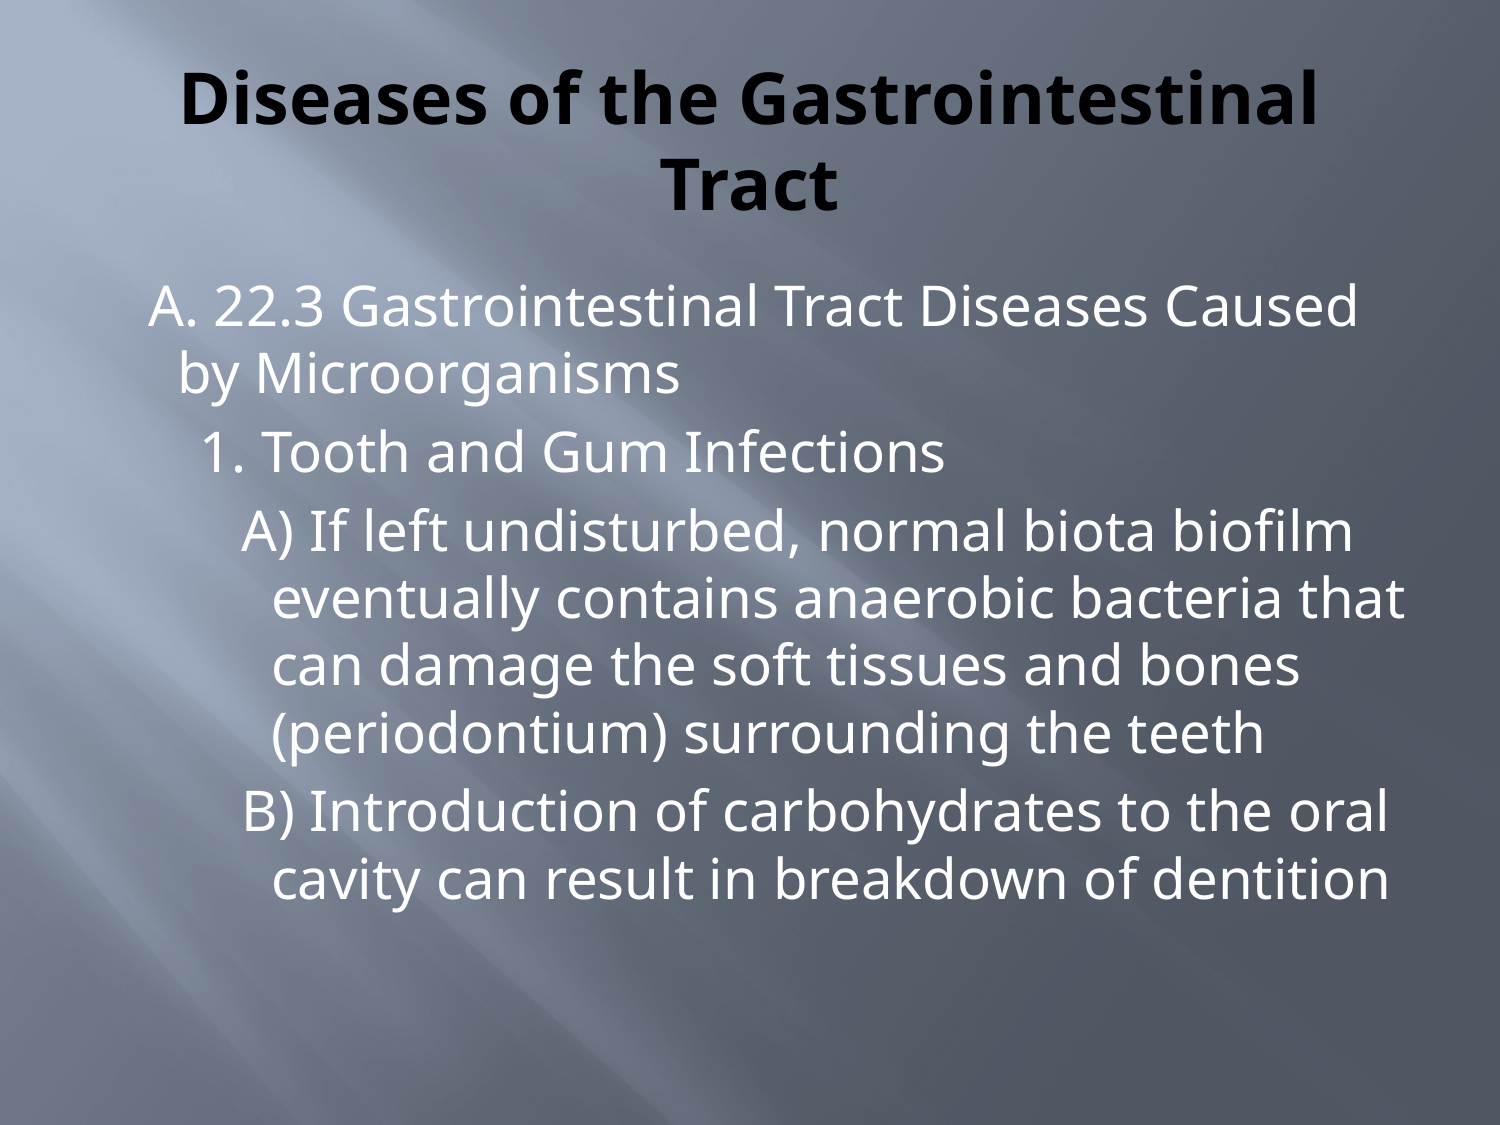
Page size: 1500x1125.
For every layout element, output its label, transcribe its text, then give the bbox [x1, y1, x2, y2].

title Diseases of the Gastrointestinal Tract [75, 45, 1425, 233]
list A. 22.3 Gastrointestinal Tract Diseases Caused by Microorganisms 1. Tooth and Gum Infections A) If left undisturbed, normal biota biofilm eventually contains anaerobic bacteria that can damage the soft tissues and bones (periodontium) surrounding the teeth B) Introduction of carbohydrates to the oral cavity can result in breakdown of dentition [75, 262, 1425, 1035]
